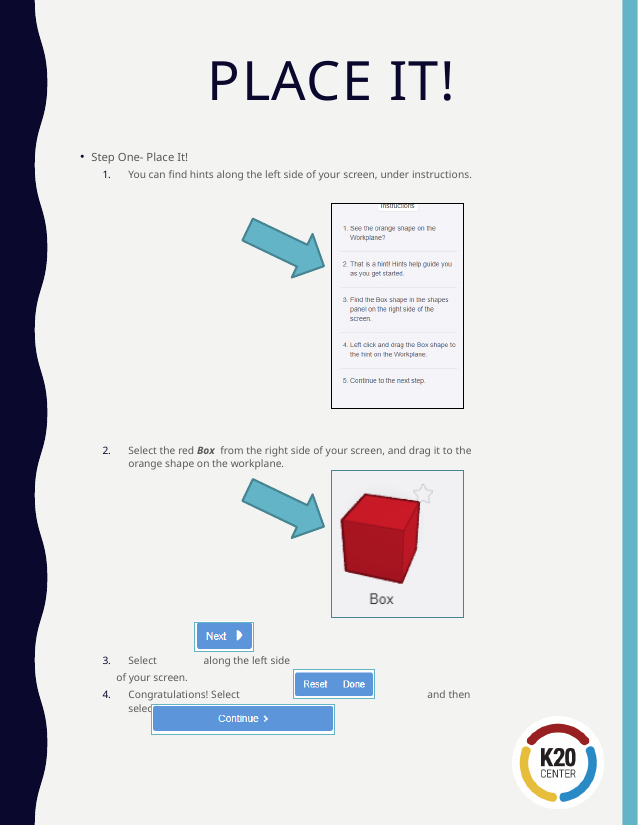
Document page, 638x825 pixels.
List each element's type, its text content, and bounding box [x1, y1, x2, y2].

list Step One- Place It! You can find hints along the left side of your screen, under instructions. Select the red Box from the right side of your screen, and drag it to the orange shape on the workplane. Select along the left side of your screen. Congratulations! Select and then select . [65, 141, 492, 809]
picture [331, 470, 464, 618]
text_box [241, 478, 325, 539]
picture [511, 716, 604, 809]
picture [331, 203, 464, 409]
picture [194, 621, 254, 651]
picture [293, 669, 375, 699]
title Place It! [65, 46, 598, 199]
picture [151, 704, 335, 735]
text_box [241, 217, 325, 279]
